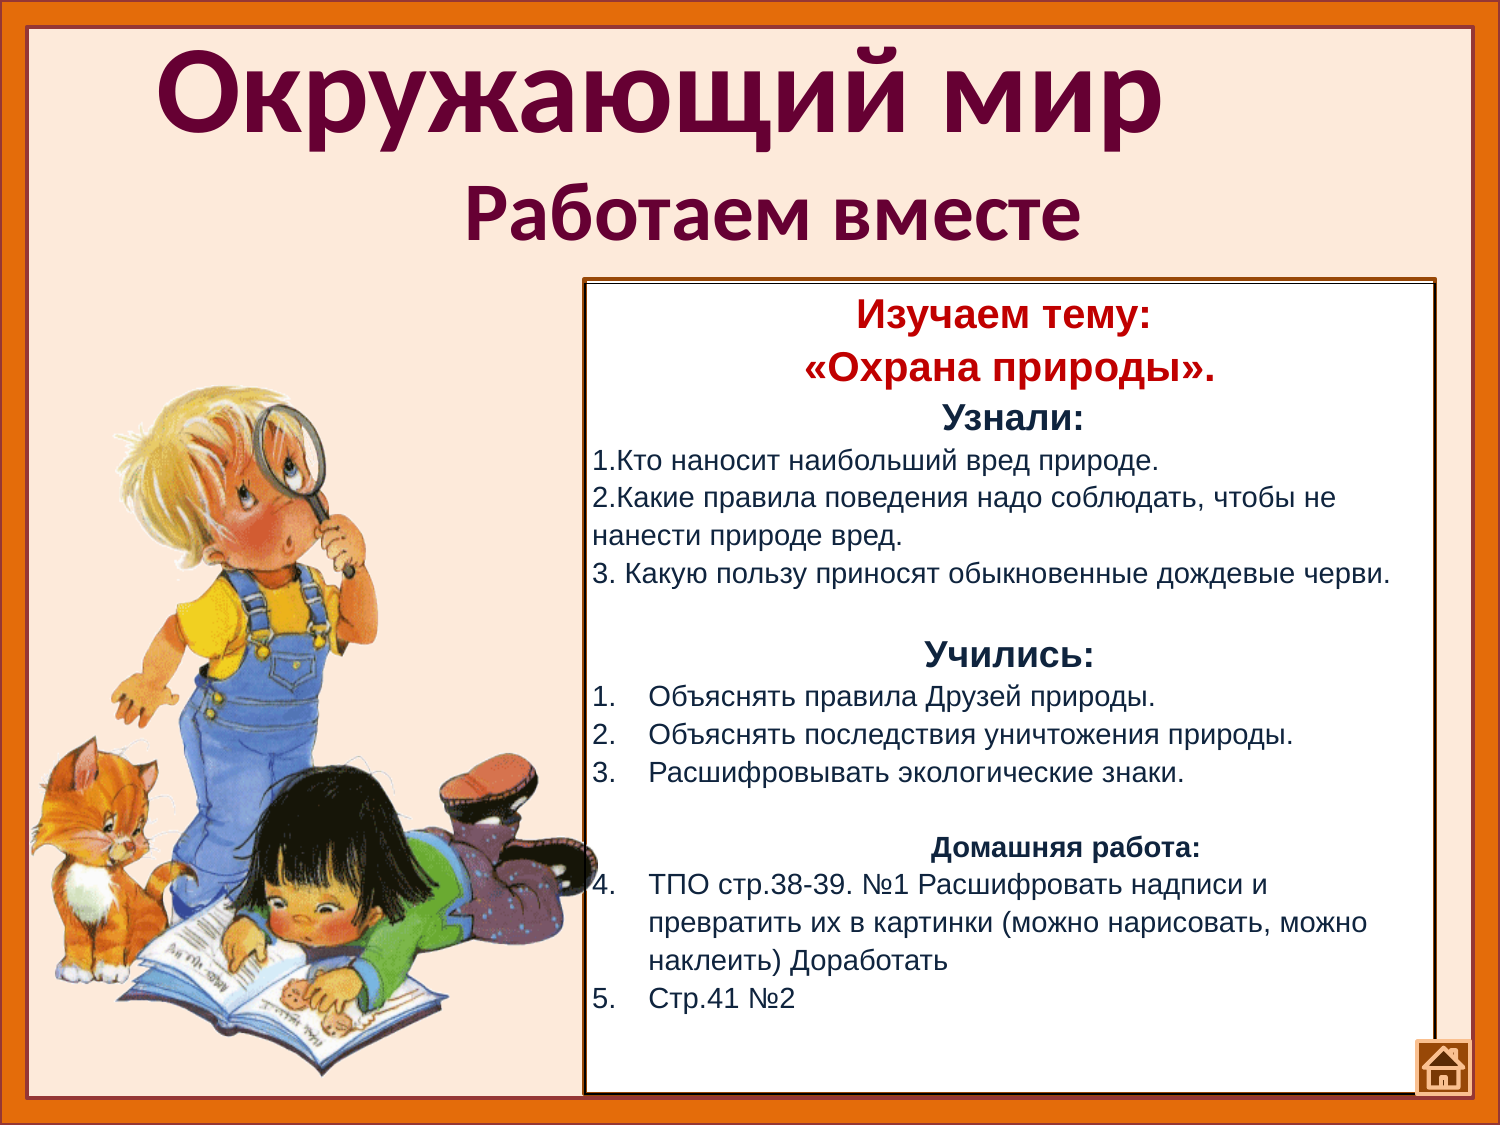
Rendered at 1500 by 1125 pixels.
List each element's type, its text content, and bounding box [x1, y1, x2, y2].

table_header Изучаем тему: «Охрана природы». Узнали: 1.Кто наносит наибольший вред природе. 2.Какие правила поведения надо соблюдать, чтобы не нанести природе вред. 3. Какую пользу приносят обыкновенные дождевые черви. Учились: Объяснять правила Друзей природы. Объяснять последствия уничтожения природы. Расшифровывать экологические знаки. Домашняя работа: ТПО стр.38-39. №1 Расшифровать надписи и превратить их в картинки (можно нарисовать, можно наклеить) Доработать Стр.41 №2 [586, 284, 1434, 1093]
text_box [0, 265, 1500, 1125]
picture [29, 385, 598, 1078]
text_box [582, 277, 1437, 1039]
text_box Окружающий мир Работаем вместе [0, 0, 1500, 265]
text_box [1415, 1039, 1472, 1096]
